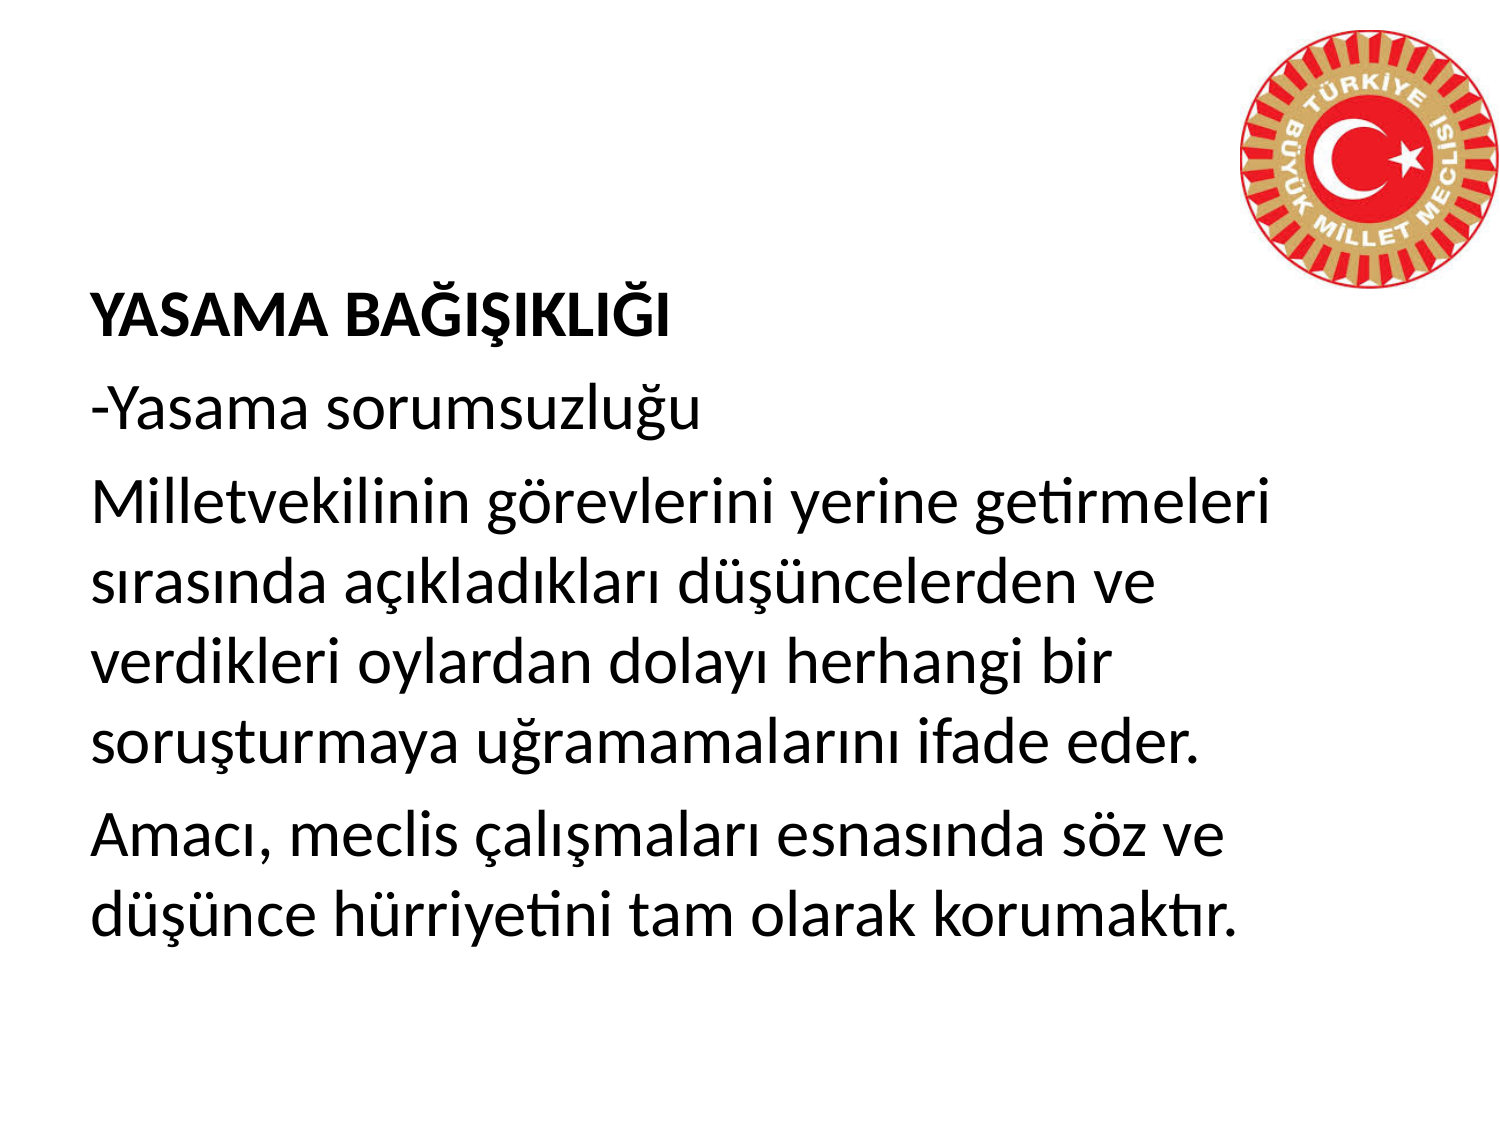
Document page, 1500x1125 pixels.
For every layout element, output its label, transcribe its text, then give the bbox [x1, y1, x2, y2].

picture [1240, 30, 1500, 291]
list YASAMA BAĞIŞIKLIĞI -Yasama sorumsuzluğu Milletvekilinin görevlerini yerine getirmeleri sırasında açıkladıkları düşüncelerden ve verdikleri oylardan dolayı herhangi bir soruşturmaya uğramamalarını ifade eder. Amacı, meclis çalışmaları esnasında söz ve düşünce hürriyetini tam olarak korumaktır. [75, 262, 1425, 1005]
